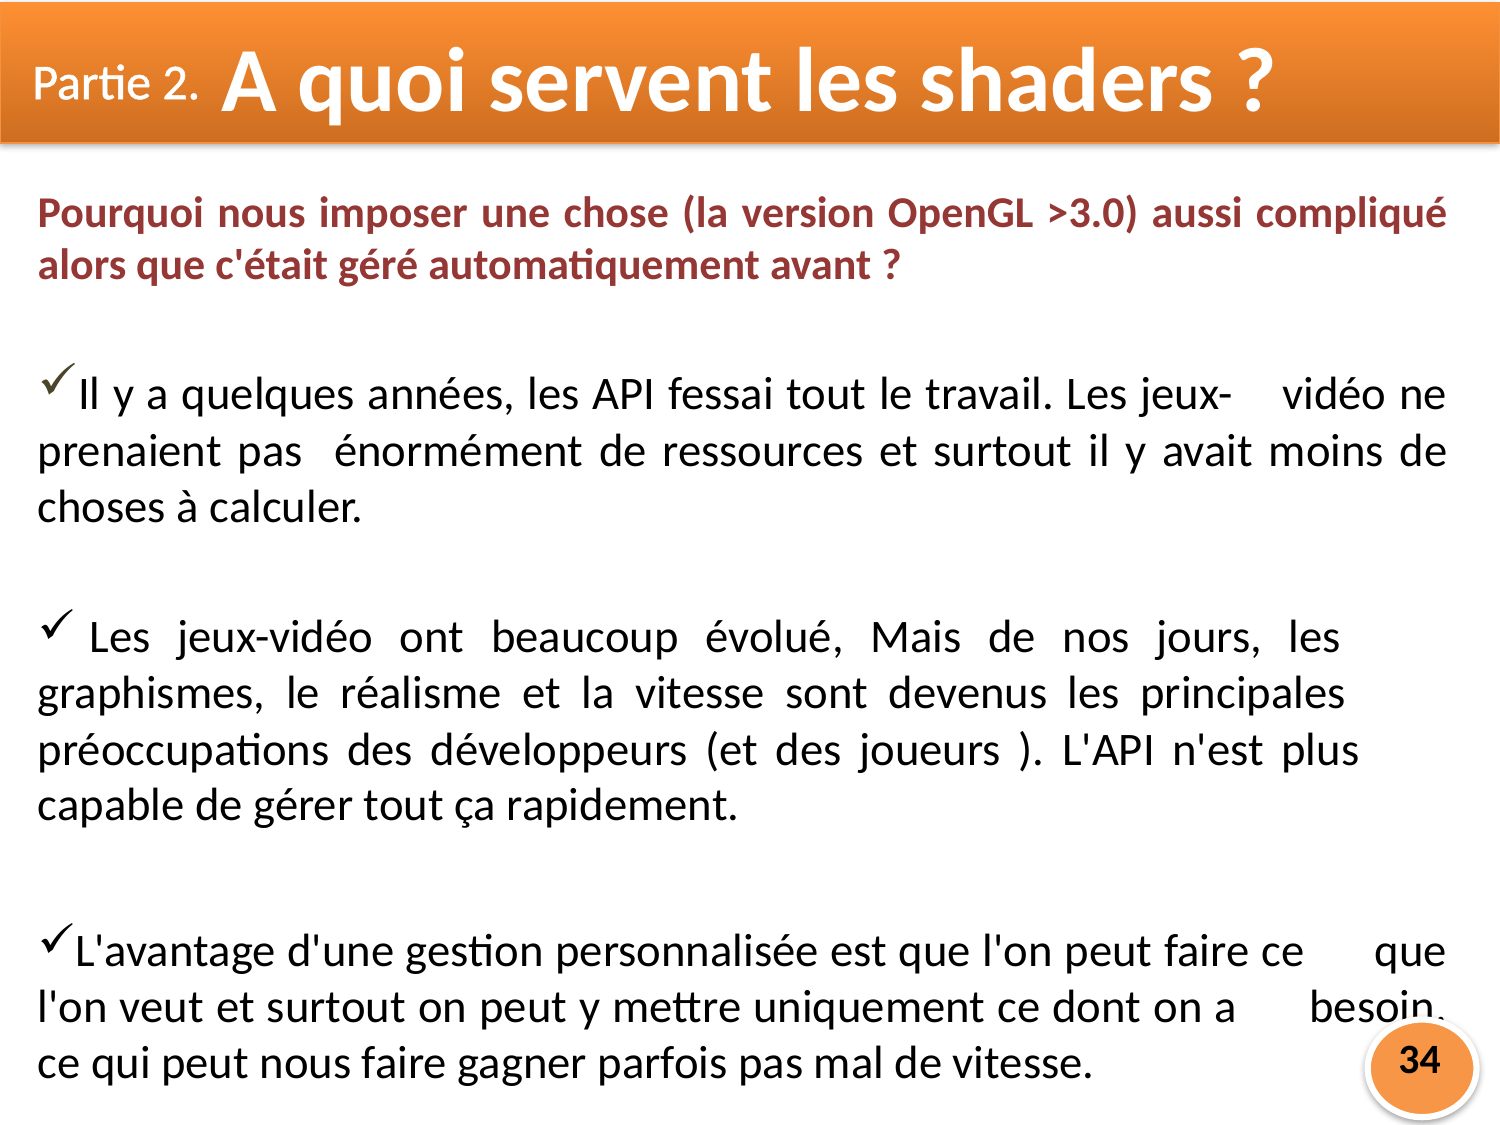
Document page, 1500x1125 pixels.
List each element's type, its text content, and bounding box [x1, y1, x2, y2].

subtitle Pourquoi nous imposer une chose (la version OpenGL >3.0) aussi compliqué alors que c'était géré automatiquement avant ? Il y a quelques années, les API fessai tout le travail. Les jeux- vidéo ne prenaient pas énormément de ressources et surtout il y avait moins de choses à calculer. Les jeux-vidéo ont beaucoup évolué, Mais de nos jours, les graphismes, le réalisme et la vitesse sont devenus les principales préoccupations des développeurs (et des joueurs ). L'API n'est plus capable de gérer tout ça rapidement. L'avantage d'une gestion personnalisée est que l'on peut faire ce que l'on veut et surtout on peut y mettre uniquement ce dont on a besoin, ce qui peut nous faire gagner parfois pas mal de vitesse. [22, 175, 1465, 1102]
text_box 34 [1364, 1016, 1480, 1121]
text_box Partie 2. [11, 11, 221, 128]
text_box A quoi servent les shaders ? [46, 12, 1454, 138]
text_box [0, 2, 1500, 144]
